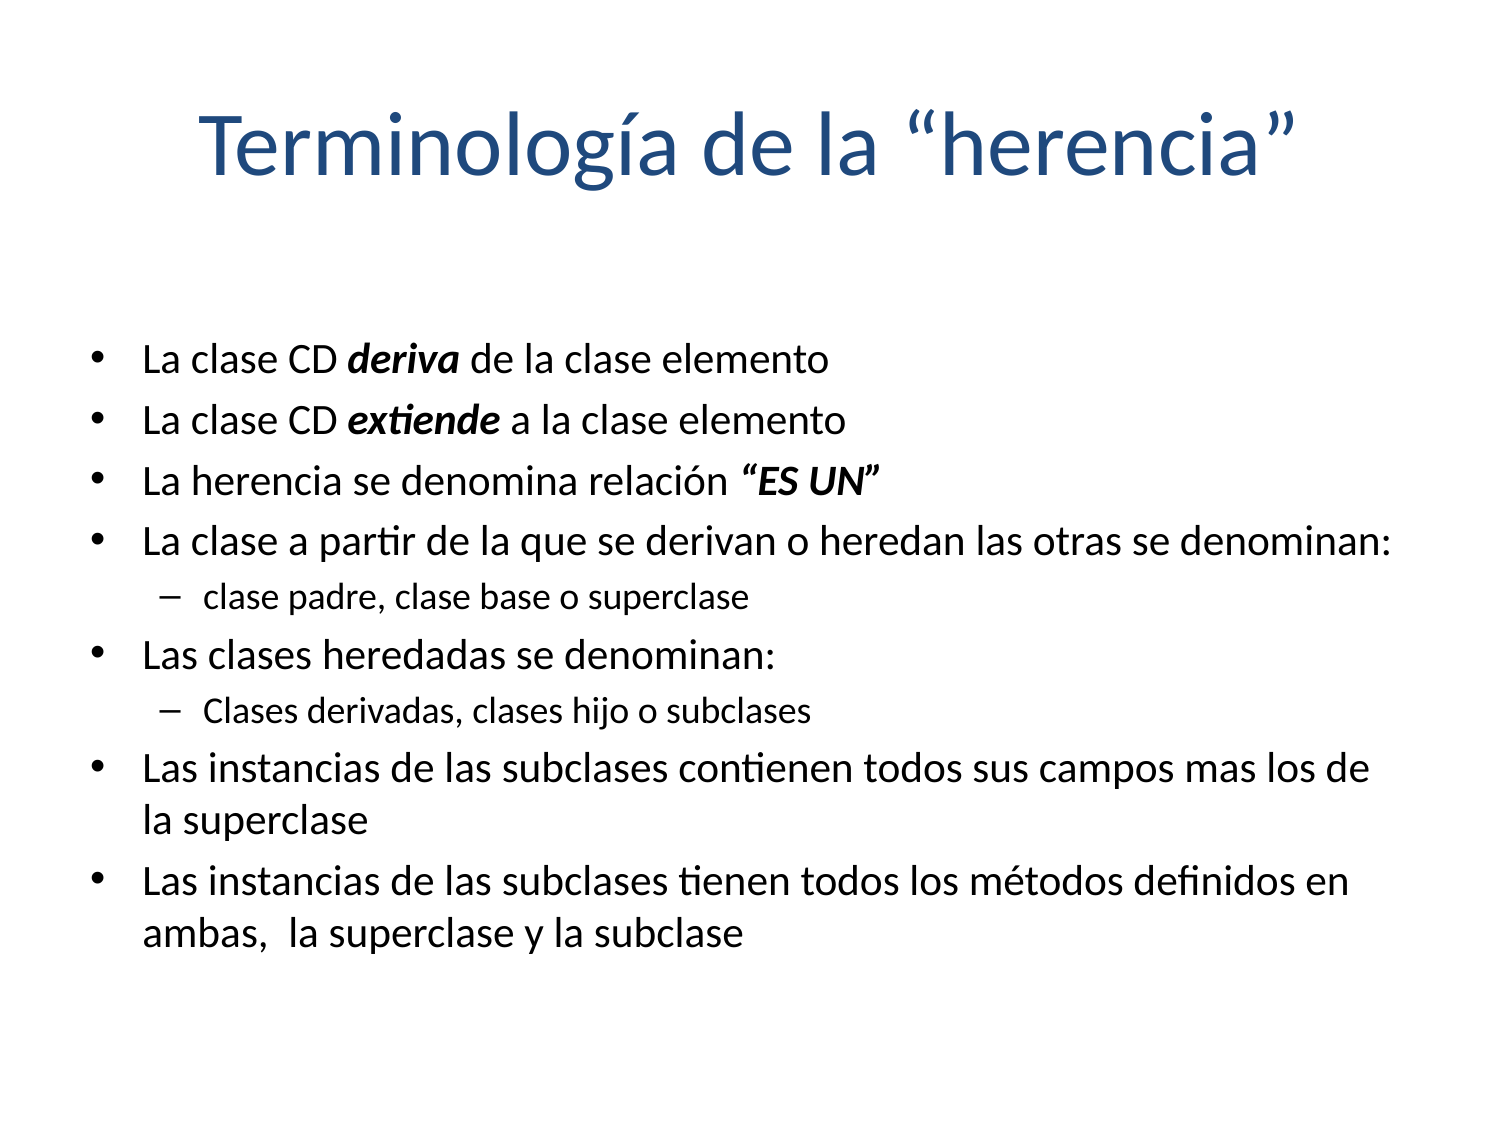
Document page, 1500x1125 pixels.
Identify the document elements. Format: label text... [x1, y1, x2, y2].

list La clase CD deriva de la clase elemento La clase CD extiende a la clase elemento La herencia se denomina relación “ES UN” La clase a partir de la que se derivan o heredan las otras se denominan: clase padre, clase base o superclase Las clases heredadas se denominan: Clases derivadas, clases hijo o subclases Las instancias de las subclases contienen todos sus campos mas los de la superclase Las instancias de las subclases tienen todos los métodos definidos en ambas, la superclase y la subclase [75, 262, 1425, 1005]
title Terminología de la “herencia” [75, 45, 1425, 233]
